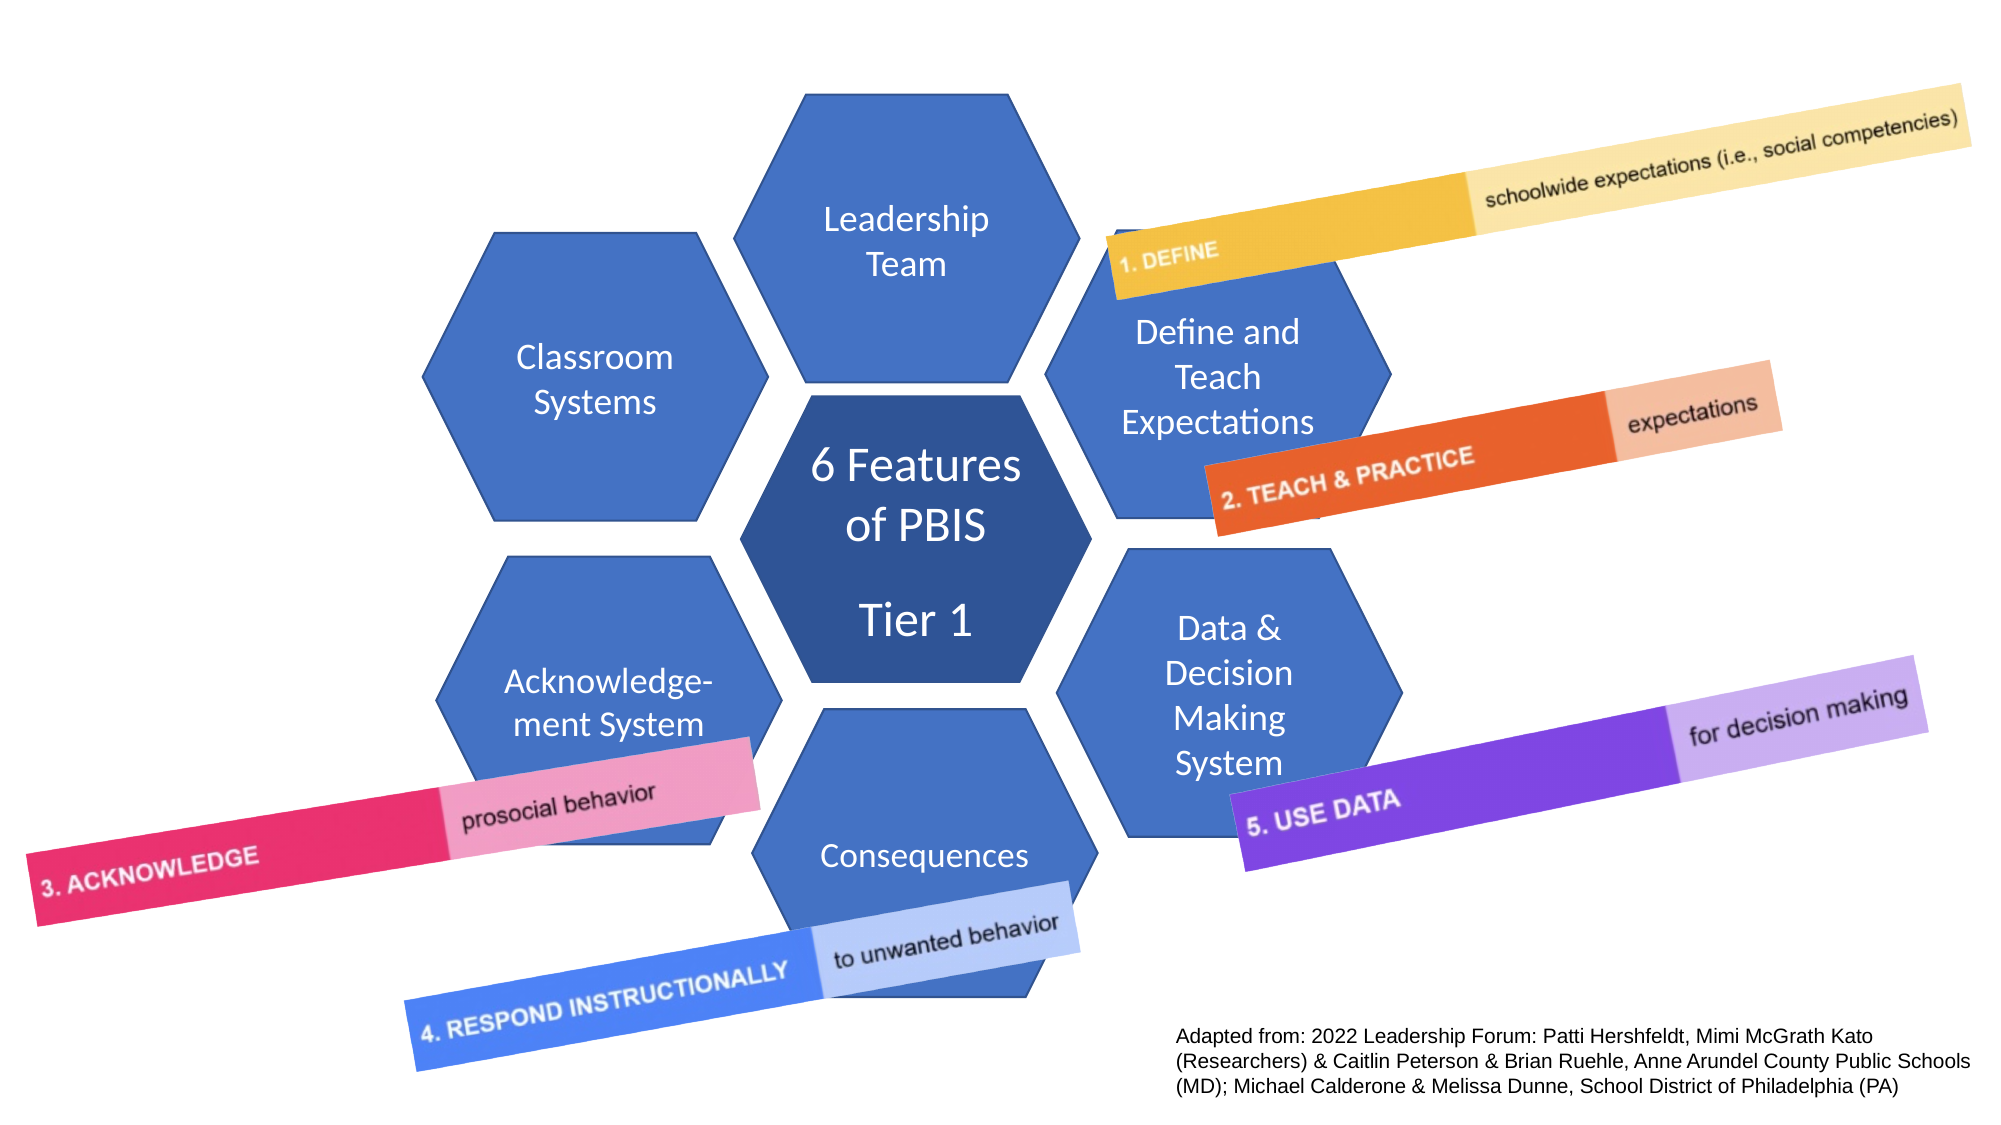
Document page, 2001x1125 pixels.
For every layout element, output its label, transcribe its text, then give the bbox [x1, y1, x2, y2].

text_box Acknowledge- ment System [436, 556, 782, 780]
text_box Adapted from: 2022 Leadership Forum: Patti Hershfeldt, Mimi McGrath Kato (Researchers) & Caitlin Peterson & Brian Ruehle, Anne Arundel County Public Schools (MD); Michael Calderone & Melissa Dunne, School District of Philadelphia (PA) [1160, 1007, 1998, 1113]
picture [1205, 360, 1782, 536]
picture [404, 881, 1080, 1071]
text_box Classroom Systems [422, 232, 769, 521]
text_box 6 Features of PBIS Tier 1 [740, 396, 1091, 682]
text_box Define and Teach Expectations [1045, 249, 1391, 519]
picture [26, 737, 760, 926]
picture [1230, 656, 1928, 871]
text_box Consequences [762, 709, 1098, 930]
text_box Data & Decision Making System [1056, 549, 1403, 837]
text_box Leadership Team [734, 94, 1080, 383]
picture [1104, 83, 1974, 299]
